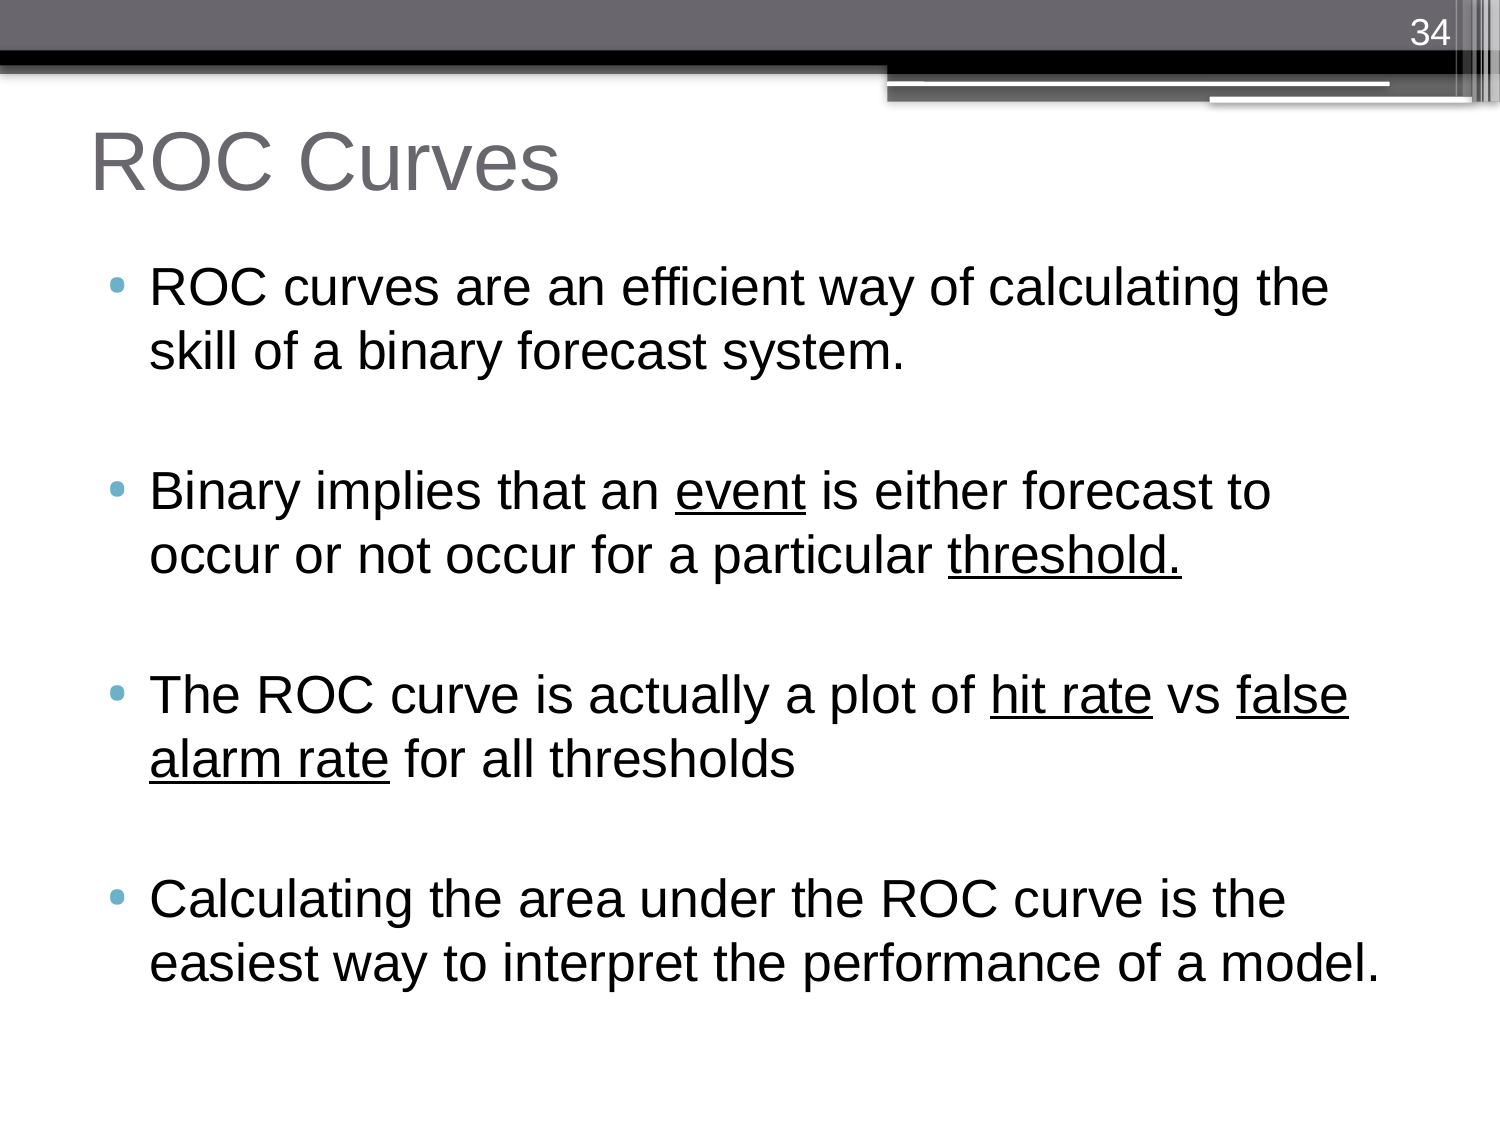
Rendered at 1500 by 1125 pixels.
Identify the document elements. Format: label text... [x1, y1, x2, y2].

title ROC Curves [75, 62, 1425, 244]
slide_number 34 [1341, 0, 1466, 61]
list ROC curves are an efficient way of calculating the skill of a binary forecast system. Binary implies that an event is either forecast to occur or not occur for a particular threshold. The ROC curve is actually a plot of hit rate vs false alarm rate for all thresholds Calculating the area under the ROC curve is the easiest way to interpret the performance of a model. [75, 244, 1425, 1013]
